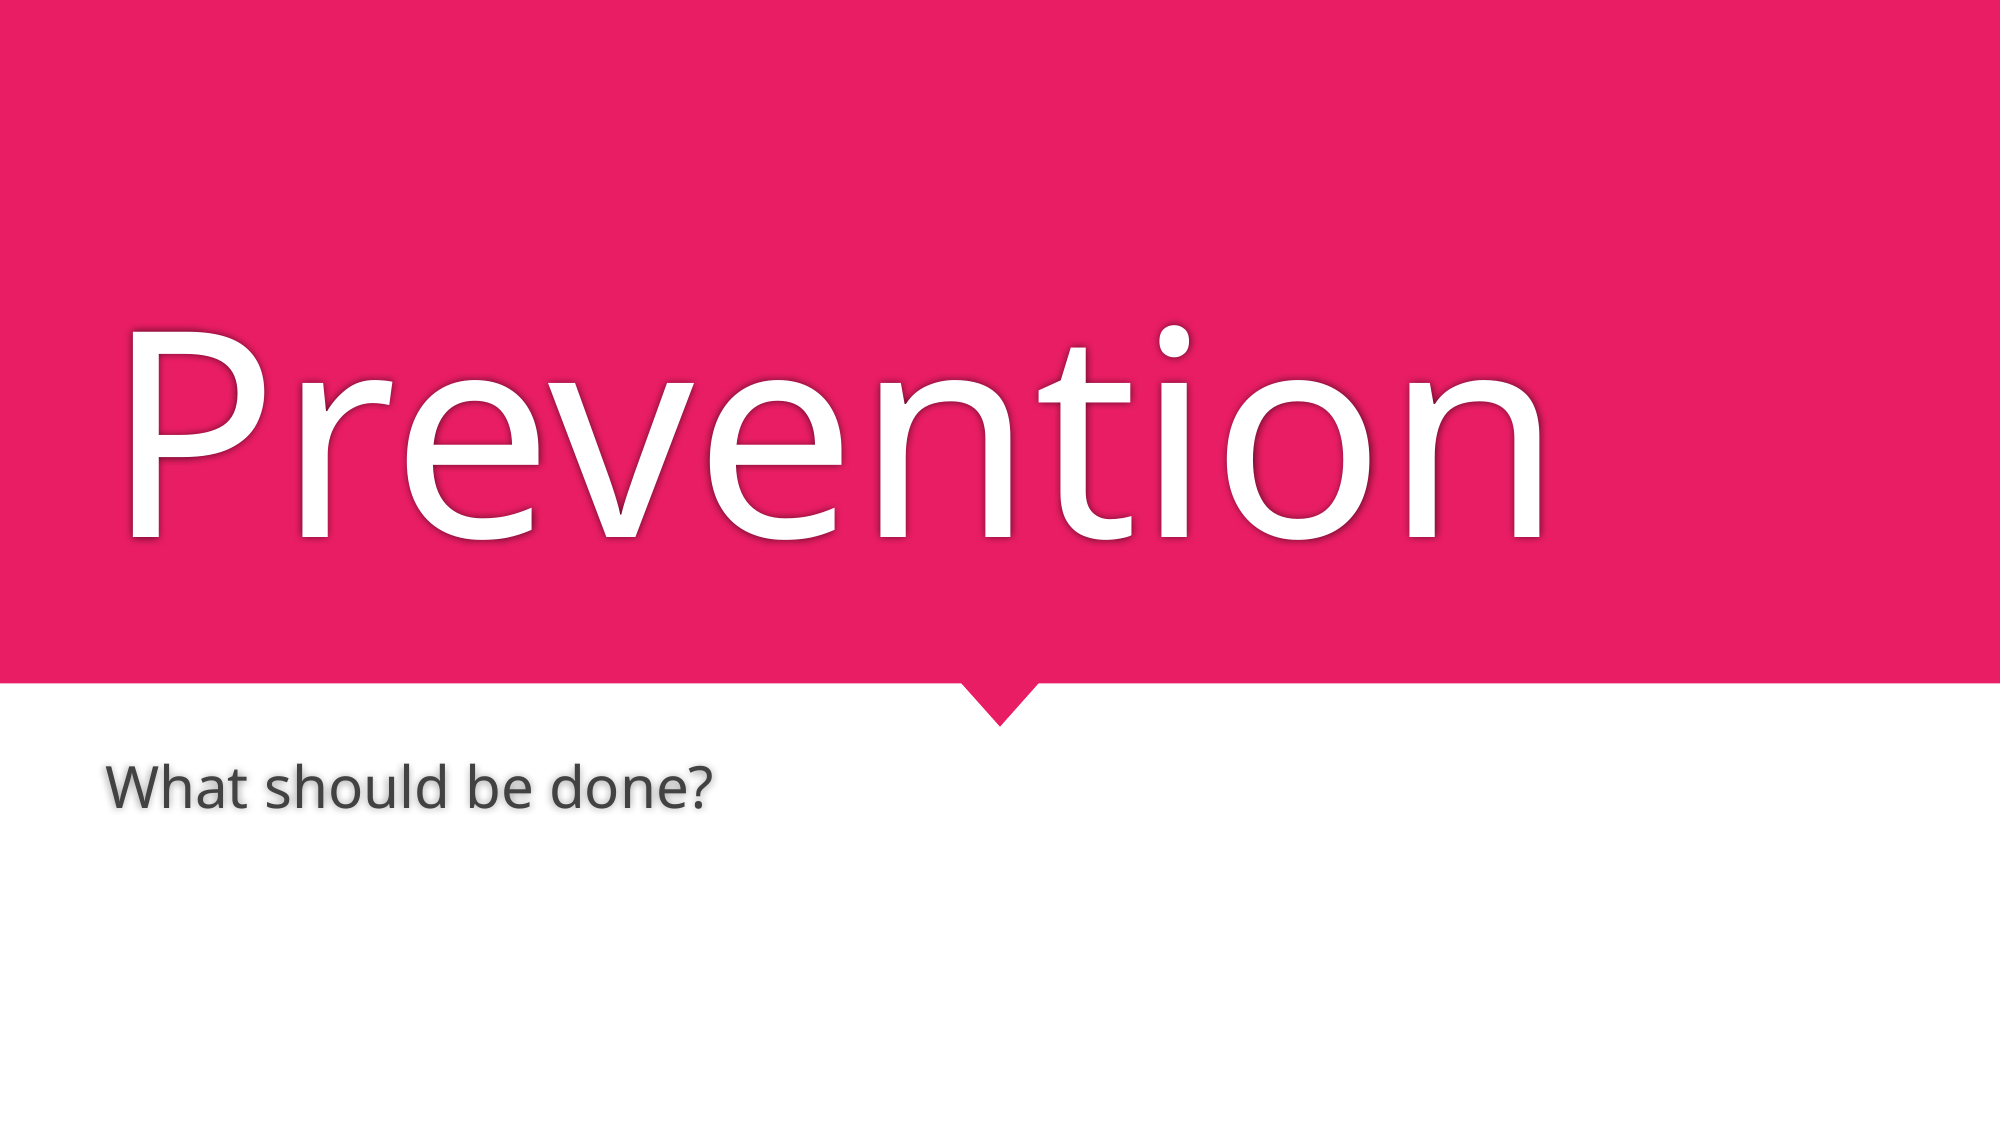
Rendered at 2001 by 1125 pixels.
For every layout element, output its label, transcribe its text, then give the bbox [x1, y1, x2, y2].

title Prevention [89, 140, 1902, 603]
subtitle What should be done? [89, 743, 1902, 1019]
